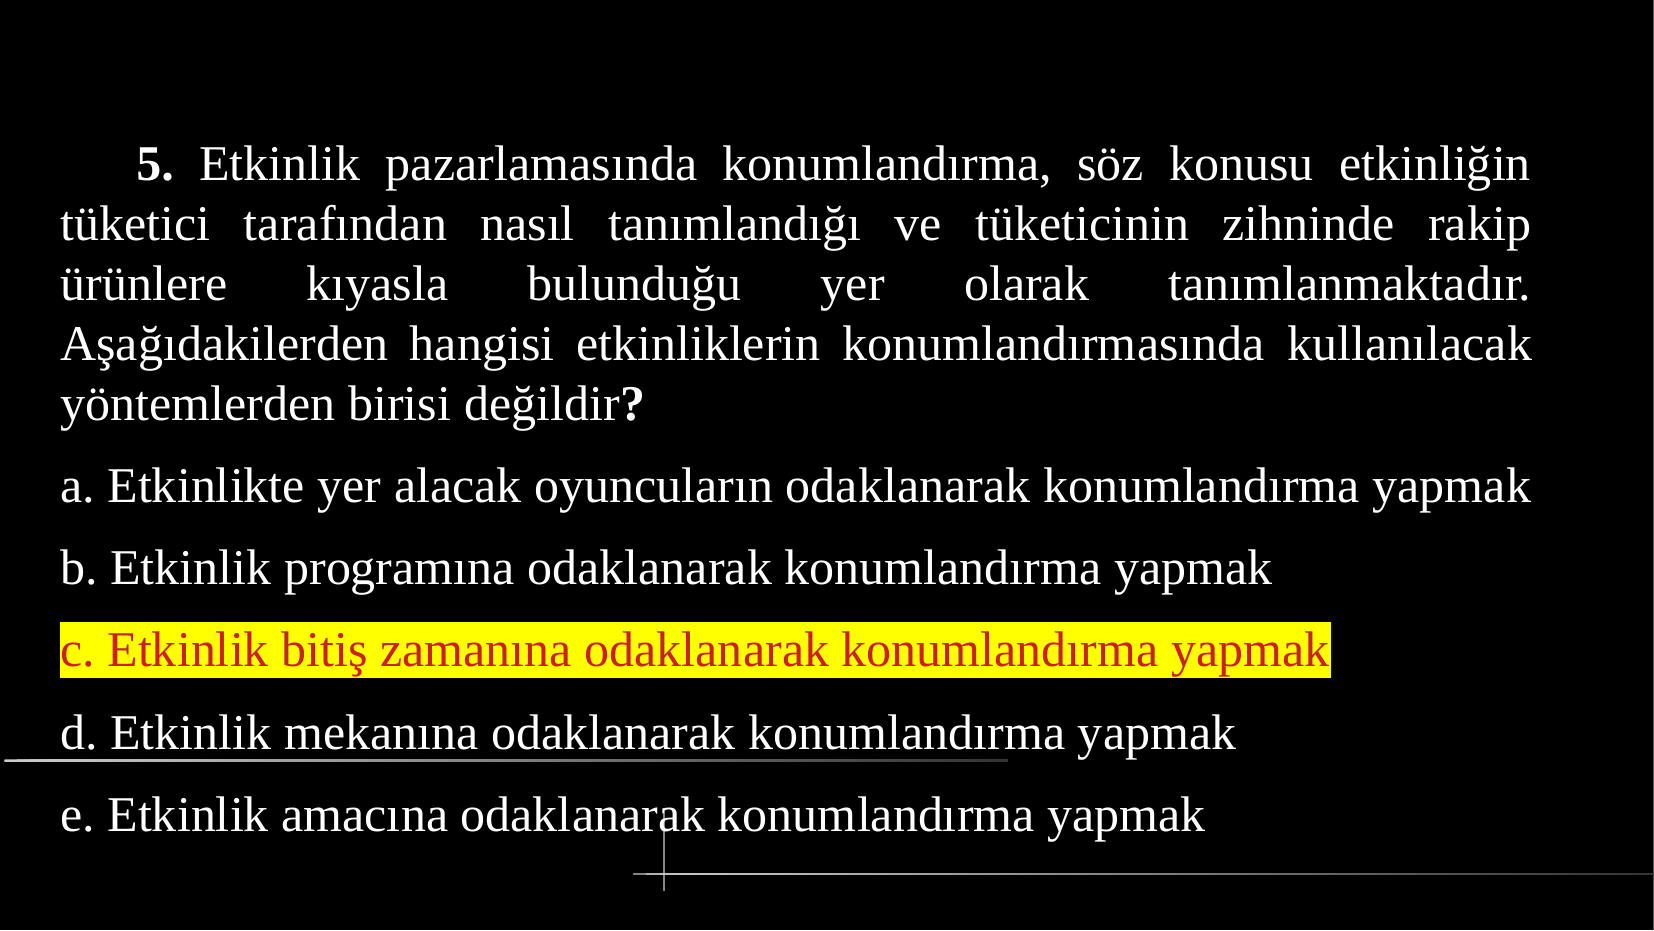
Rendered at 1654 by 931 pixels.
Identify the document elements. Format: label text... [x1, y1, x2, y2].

list 5. Etkinlik pazarlamasında konumlandırma, söz konusu etkinliğin tüketici tarafından nasıl tanımlandığı ve tüketicinin zihninde rakip ürünlere kıyasla bulunduğu yer olarak tanımlanmaktadır. Aşağıdakilerden hangisi etkinliklerin konumlandırmasında kullanılacak yöntemlerden birisi değildir? a. Etkinlikte yer alacak oyuncuların odaklanarak konumlandırma yapmak b. Etkinlik programına odaklanarak konumlandırma yapmak c. Etkinlik bitiş zamanına odaklanarak konumlandırma yapmak d. Etkinlik mekanına odaklanarak konumlandırma yapmak e. Etkinlik amacına odaklanarak konumlandırma yapmak [60, 48, 1533, 865]
